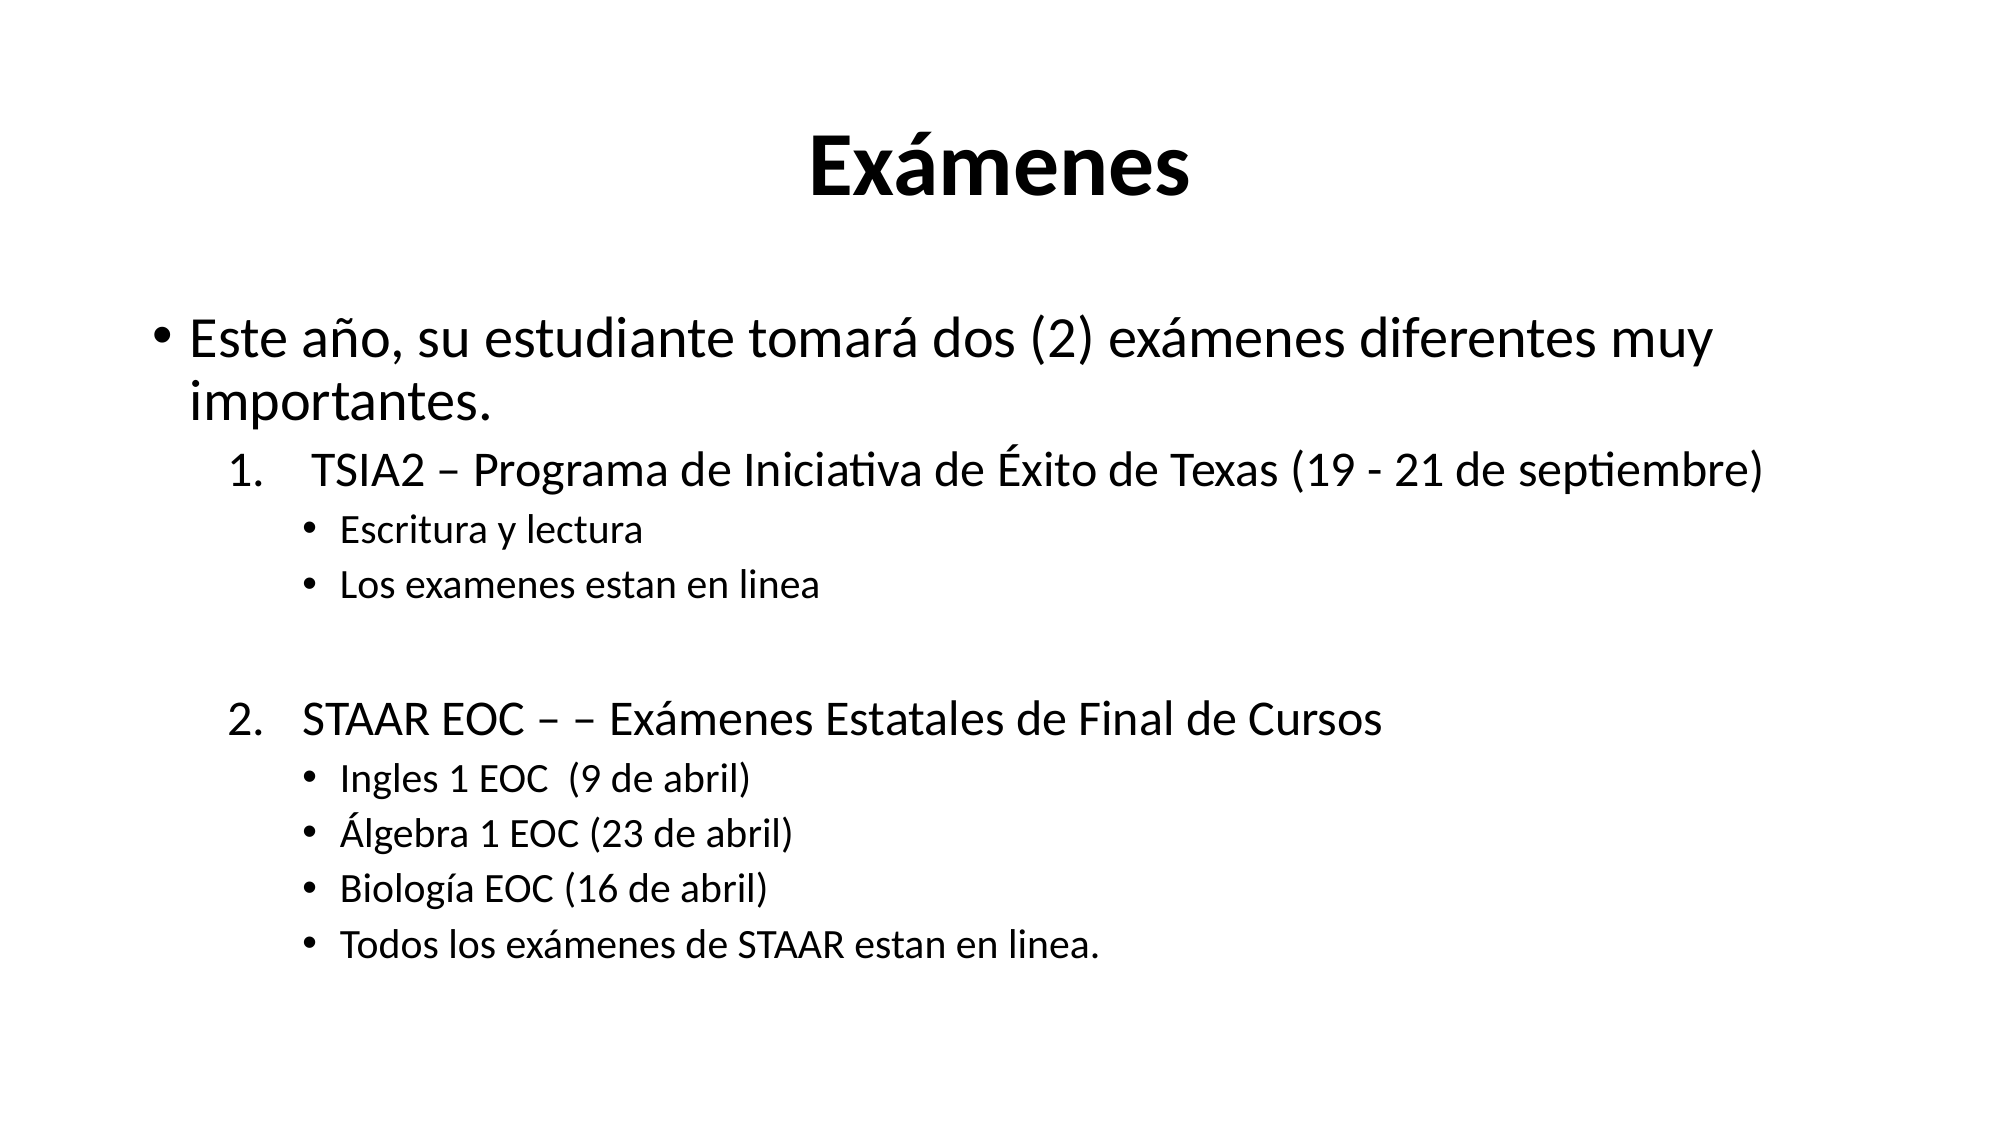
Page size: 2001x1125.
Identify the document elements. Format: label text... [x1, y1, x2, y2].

title Exámenes [137, 56, 1863, 275]
list Este año, su estudiante tomará dos (2) exámenes diferentes muy importantes. TSIA2 – Programa de Iniciativa de Éxito de Texas (19 - 21 de septiembre) Escritura y lectura Los examenes estan en linea STAAR EOC – – Exámenes Estatales de Final de Cursos Ingles 1 EOC (9 de abril) Álgebra 1 EOC (23 de abril) Biología EOC (16 de abril) Todos los exámenes de STAAR estan en linea. [137, 299, 1863, 1014]
